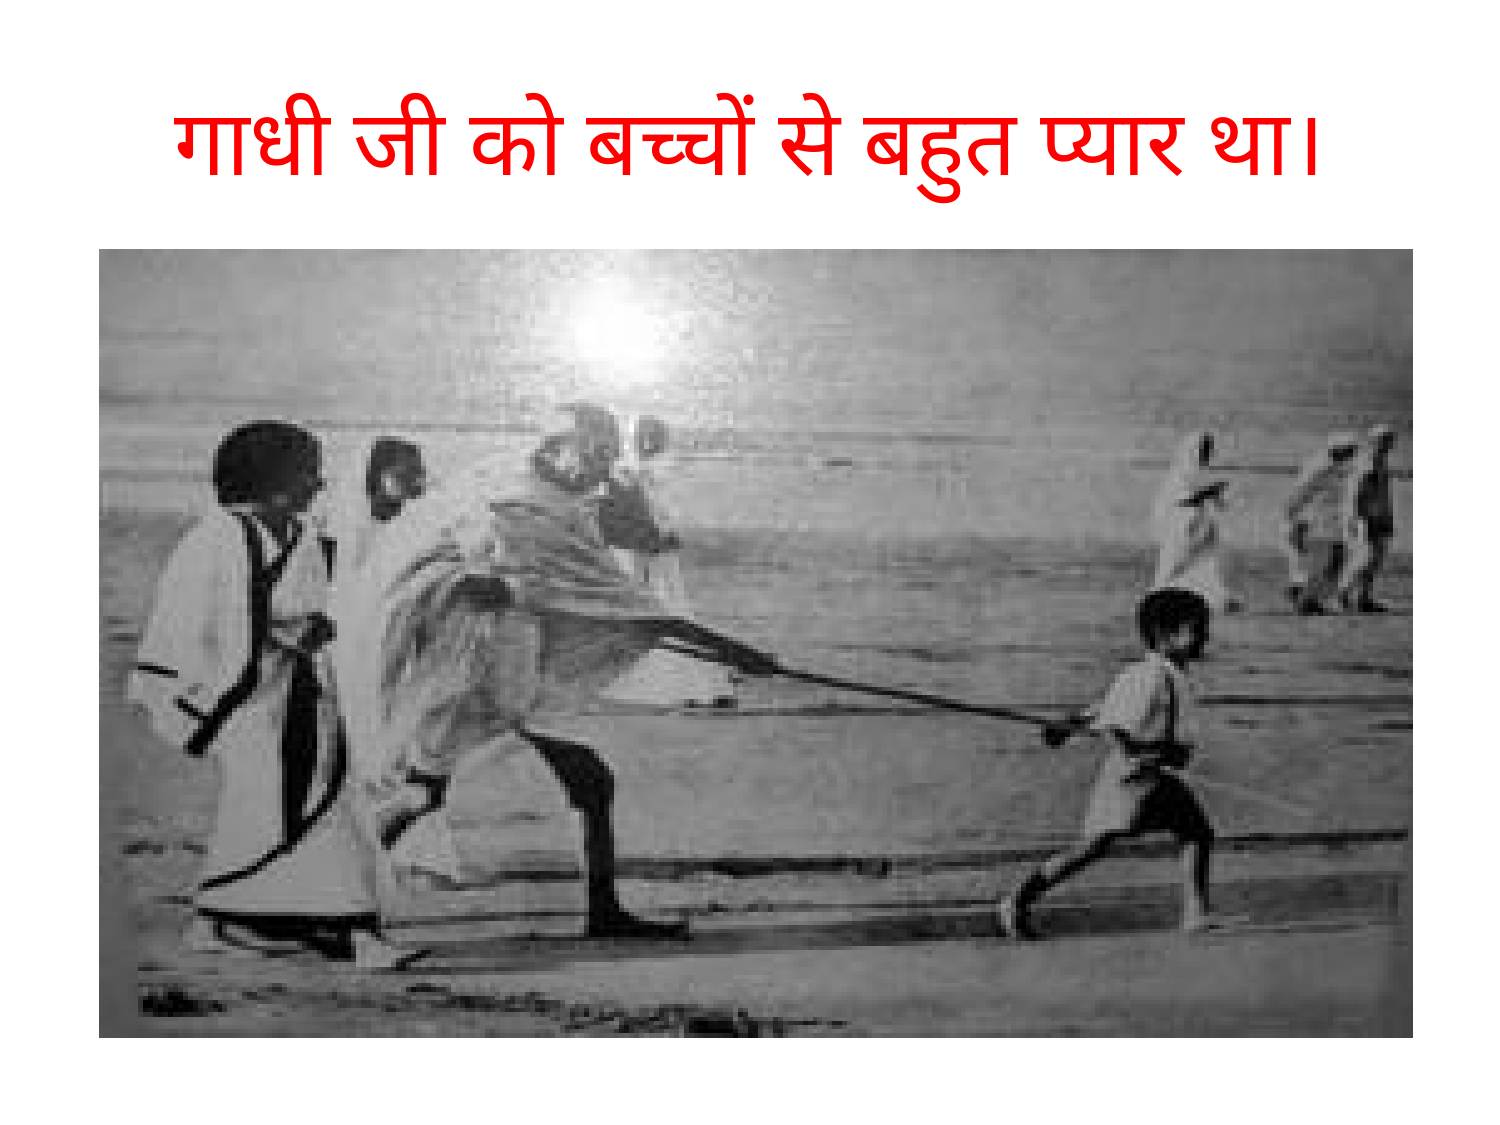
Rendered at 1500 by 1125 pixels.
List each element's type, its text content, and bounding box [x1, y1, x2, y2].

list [99, 249, 1413, 1038]
title गाधी जी को बच्चों से बहुत प्यार था। [75, 45, 1425, 233]
